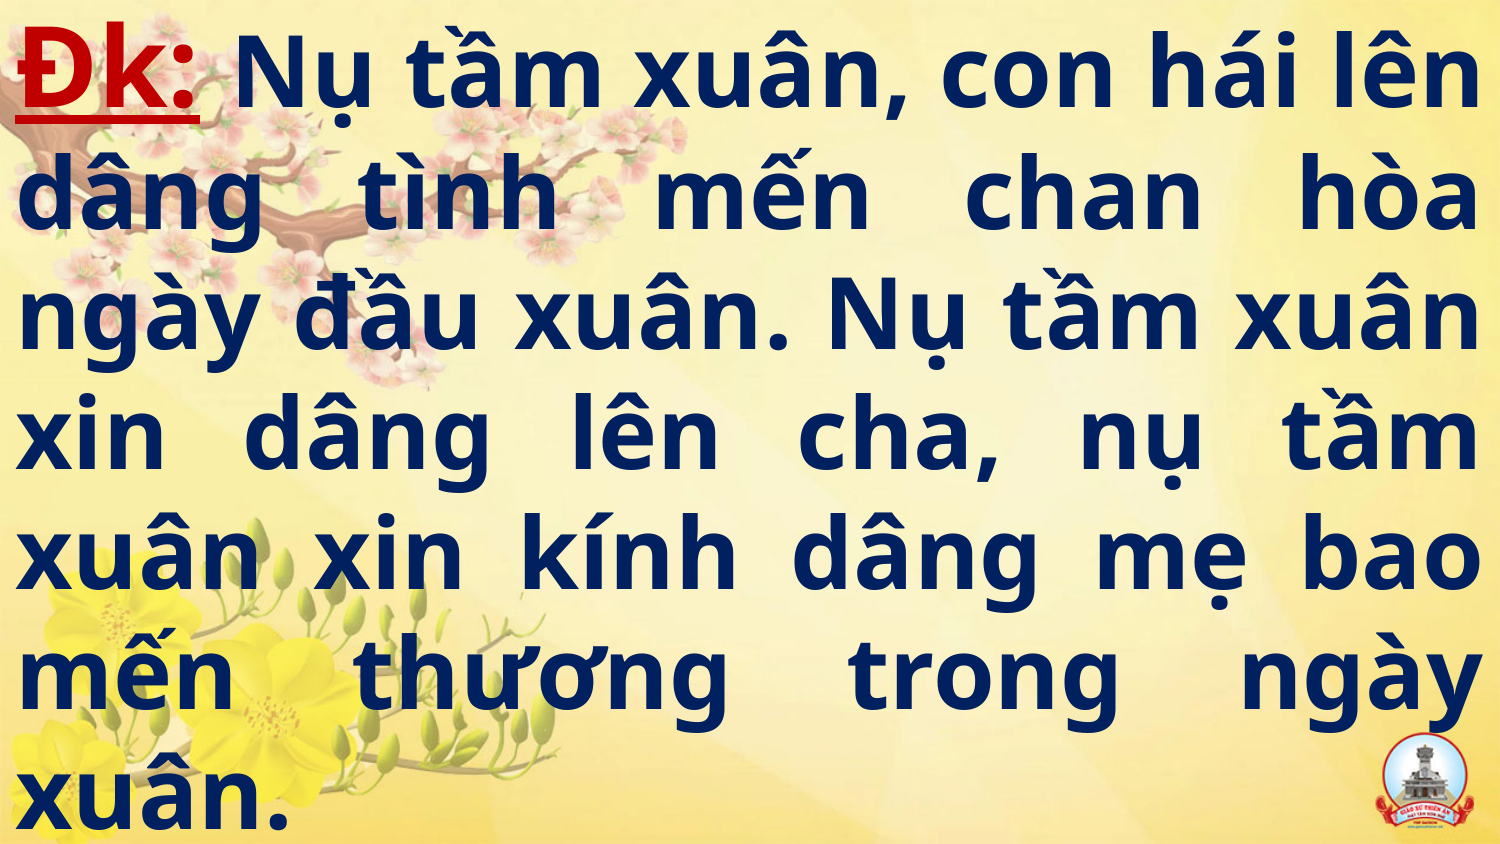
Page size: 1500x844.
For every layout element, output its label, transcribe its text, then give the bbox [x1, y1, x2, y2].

title Đk: Nụ tầm xuân, con hái lên dâng tình mến chan hòa ngày đầu xuân. Nụ tầm xuân xin dâng lên cha, nụ tầm xuân xin kính dâng mẹ bao mến thương trong ngày xuân. [0, 0, 1500, 844]
